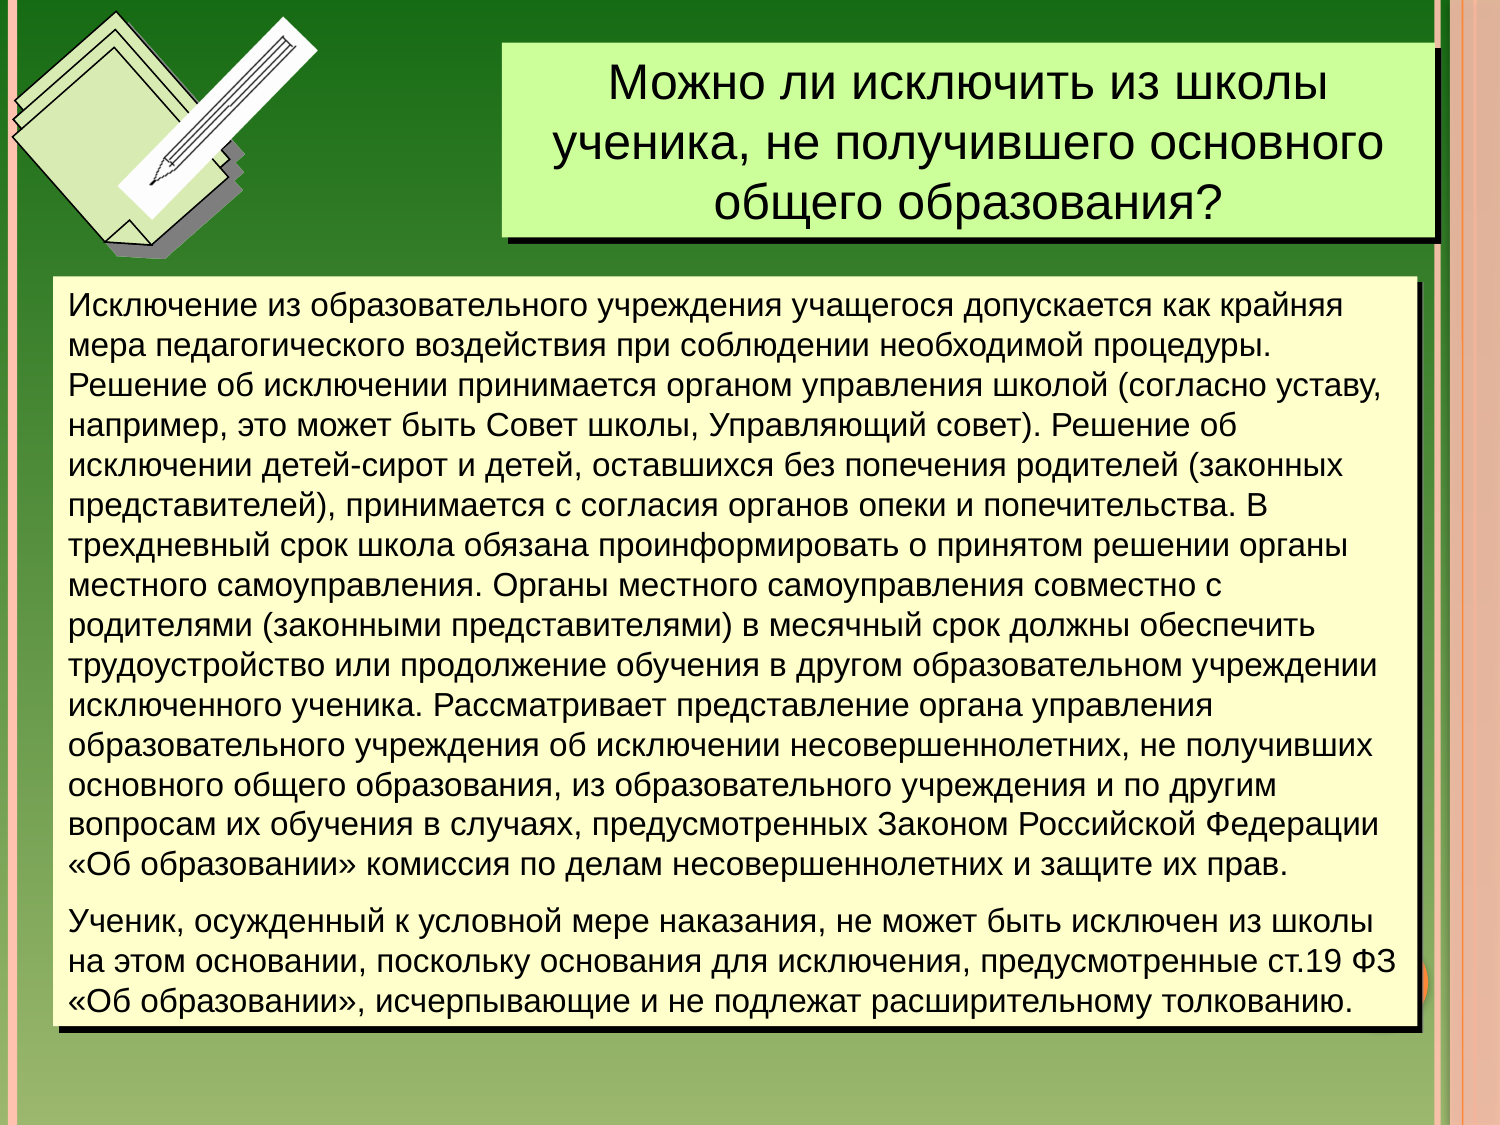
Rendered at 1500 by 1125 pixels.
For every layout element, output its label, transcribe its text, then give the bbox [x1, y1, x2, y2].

picture [242, 17, 317, 127]
text_box Исключение из образовательного учреждения учащегося допускается как крайняя мера педагогического воздействия при соблюдении необходимой процедуры. Решение об исключении принимается органом управления школой (согласно уставу, например, это может быть Совет школы, Управляющий совет). Решение об исключении детей-сирот и детей, оставшихся без попечения родителей (законных представителей), принимается с согласия органов опеки и попечительства. В трехдневный срок школа обязана проинформировать о принятом решении органы местного самоуправления. Органы местного самоуправления совместно с родителями (законными представителями) в месячный срок должны обеспечить трудоустройство или продолжение обучения в другом образовательном учреждении исключенного ученика. Рассматривает представление органа управления образовательного учреждения об исключении несовершеннолетних, не получивших основного общего образования, из образовательного учреждения и по другим вопросам их обучения в случаях, предусмотренных Законом Российской Федерации «Об образовании» комиссия по делам несовершеннолетних и защите их прав. Ученик, осужденный к условной мере наказания, не может быть исключен из школы на этом основании, поскольку основания для исключения, предусмотренные ст.19 ФЗ «Об образовании», исчерпывающие и не подлежат расширительному толкованию. [53, 276, 1418, 1027]
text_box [40, 0, 242, 239]
text_box Можно ли исключить из школы ученика, не получившего основного общего образования? [501, 42, 1435, 238]
